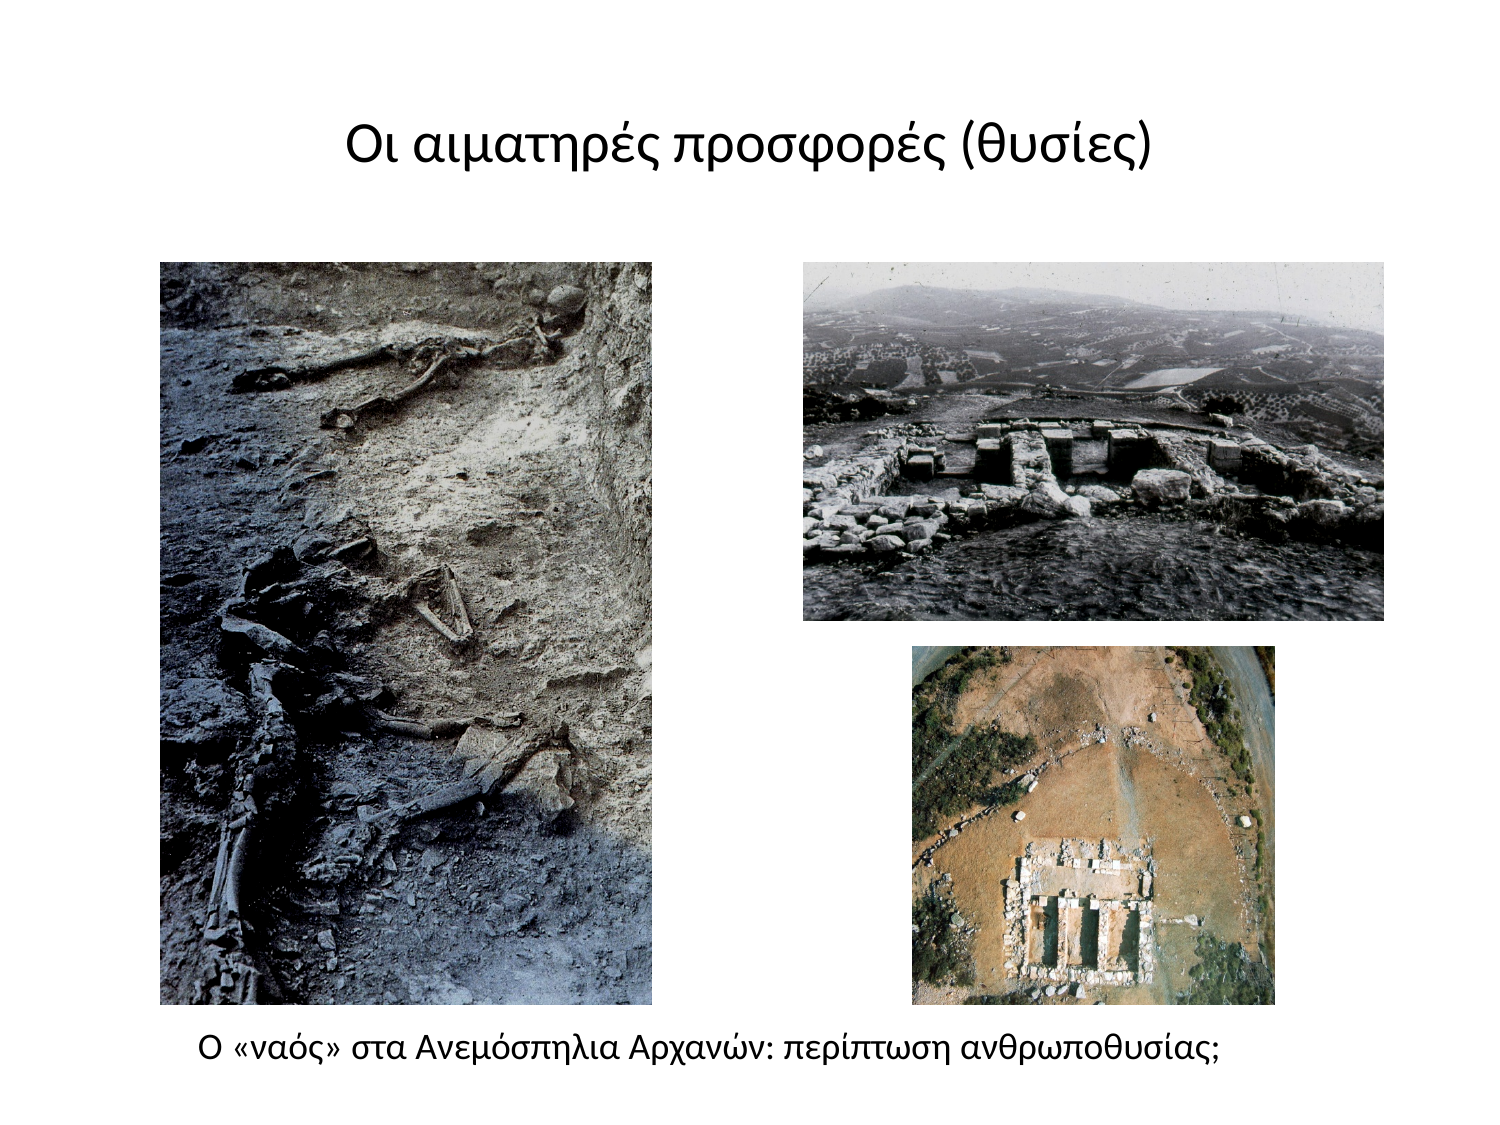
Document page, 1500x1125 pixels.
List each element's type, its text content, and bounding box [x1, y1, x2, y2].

text_box Ο «ναός» στα Ανεμόσπηλια Αρχανών: περίπτωση ανθρωποθυσίας; [183, 1014, 1500, 1075]
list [803, 262, 1384, 622]
title Οι αιματηρές προσφορές (θυσίες) [75, 45, 1425, 233]
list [912, 645, 1275, 1006]
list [160, 262, 652, 1006]
